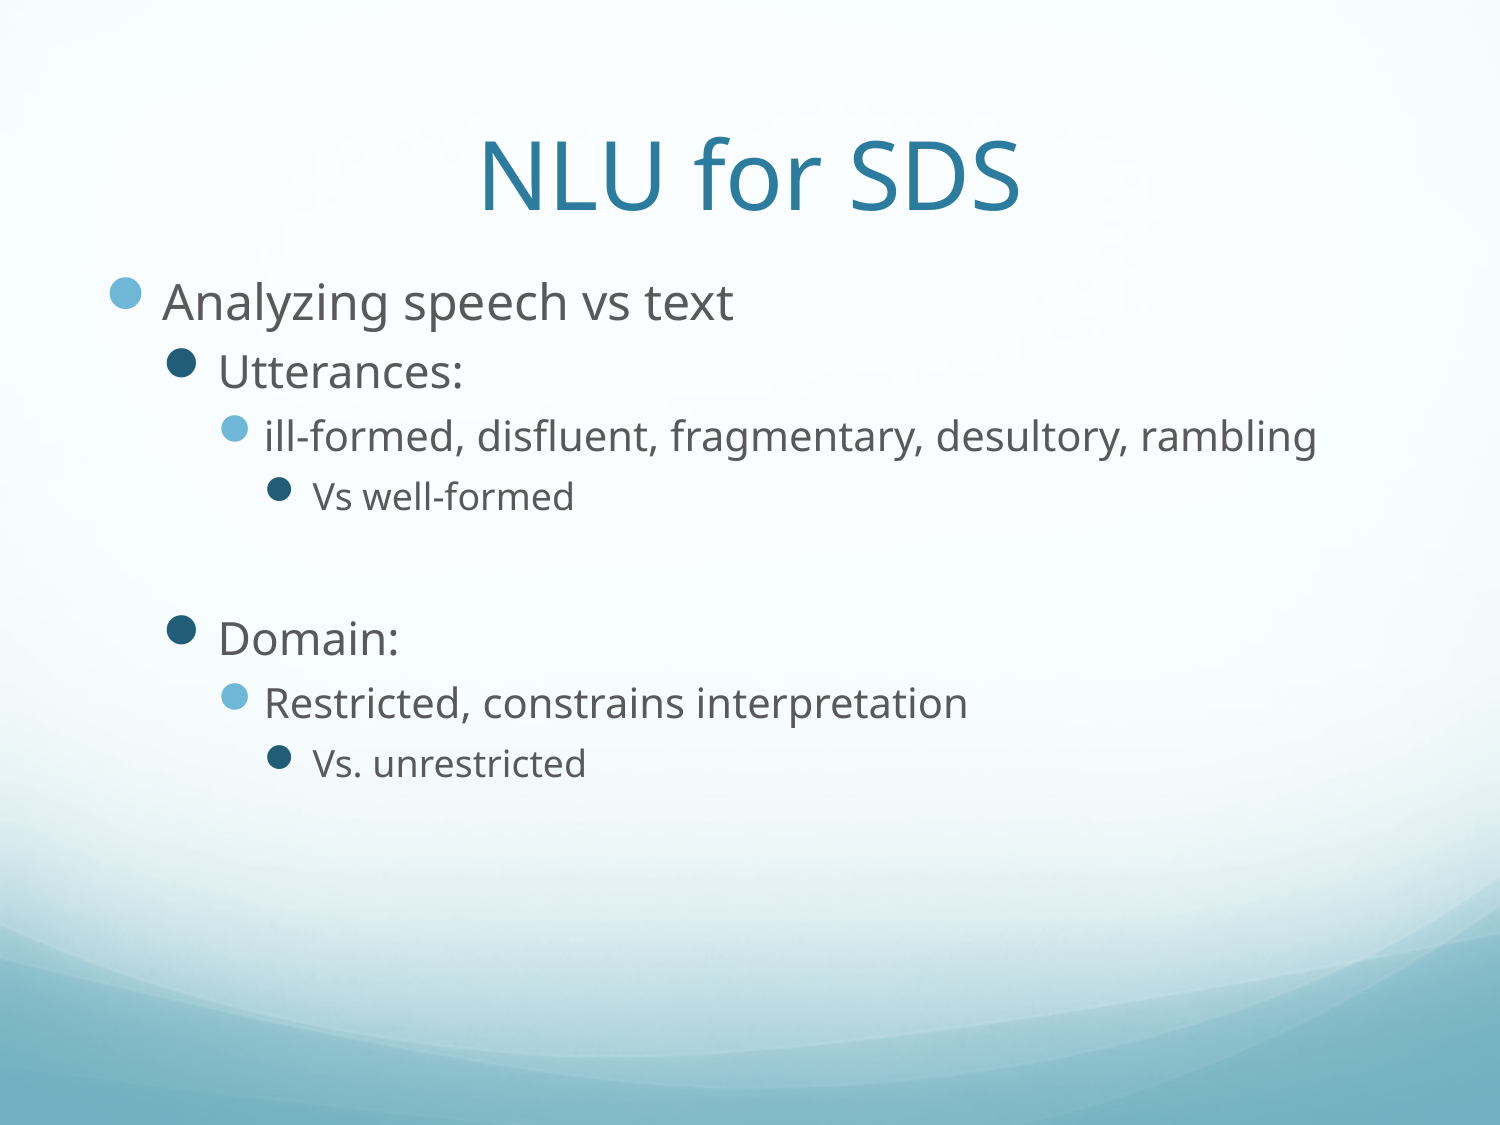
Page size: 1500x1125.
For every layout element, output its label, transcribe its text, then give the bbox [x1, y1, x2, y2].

title NLU for SDS [90, 17, 1410, 237]
list Analyzing speech vs text Utterances: ill-formed, disfluent, fragmentary, desultory, rambling Vs well-formed Domain: Restricted, constrains interpretation Vs. unrestricted [90, 262, 1410, 975]
